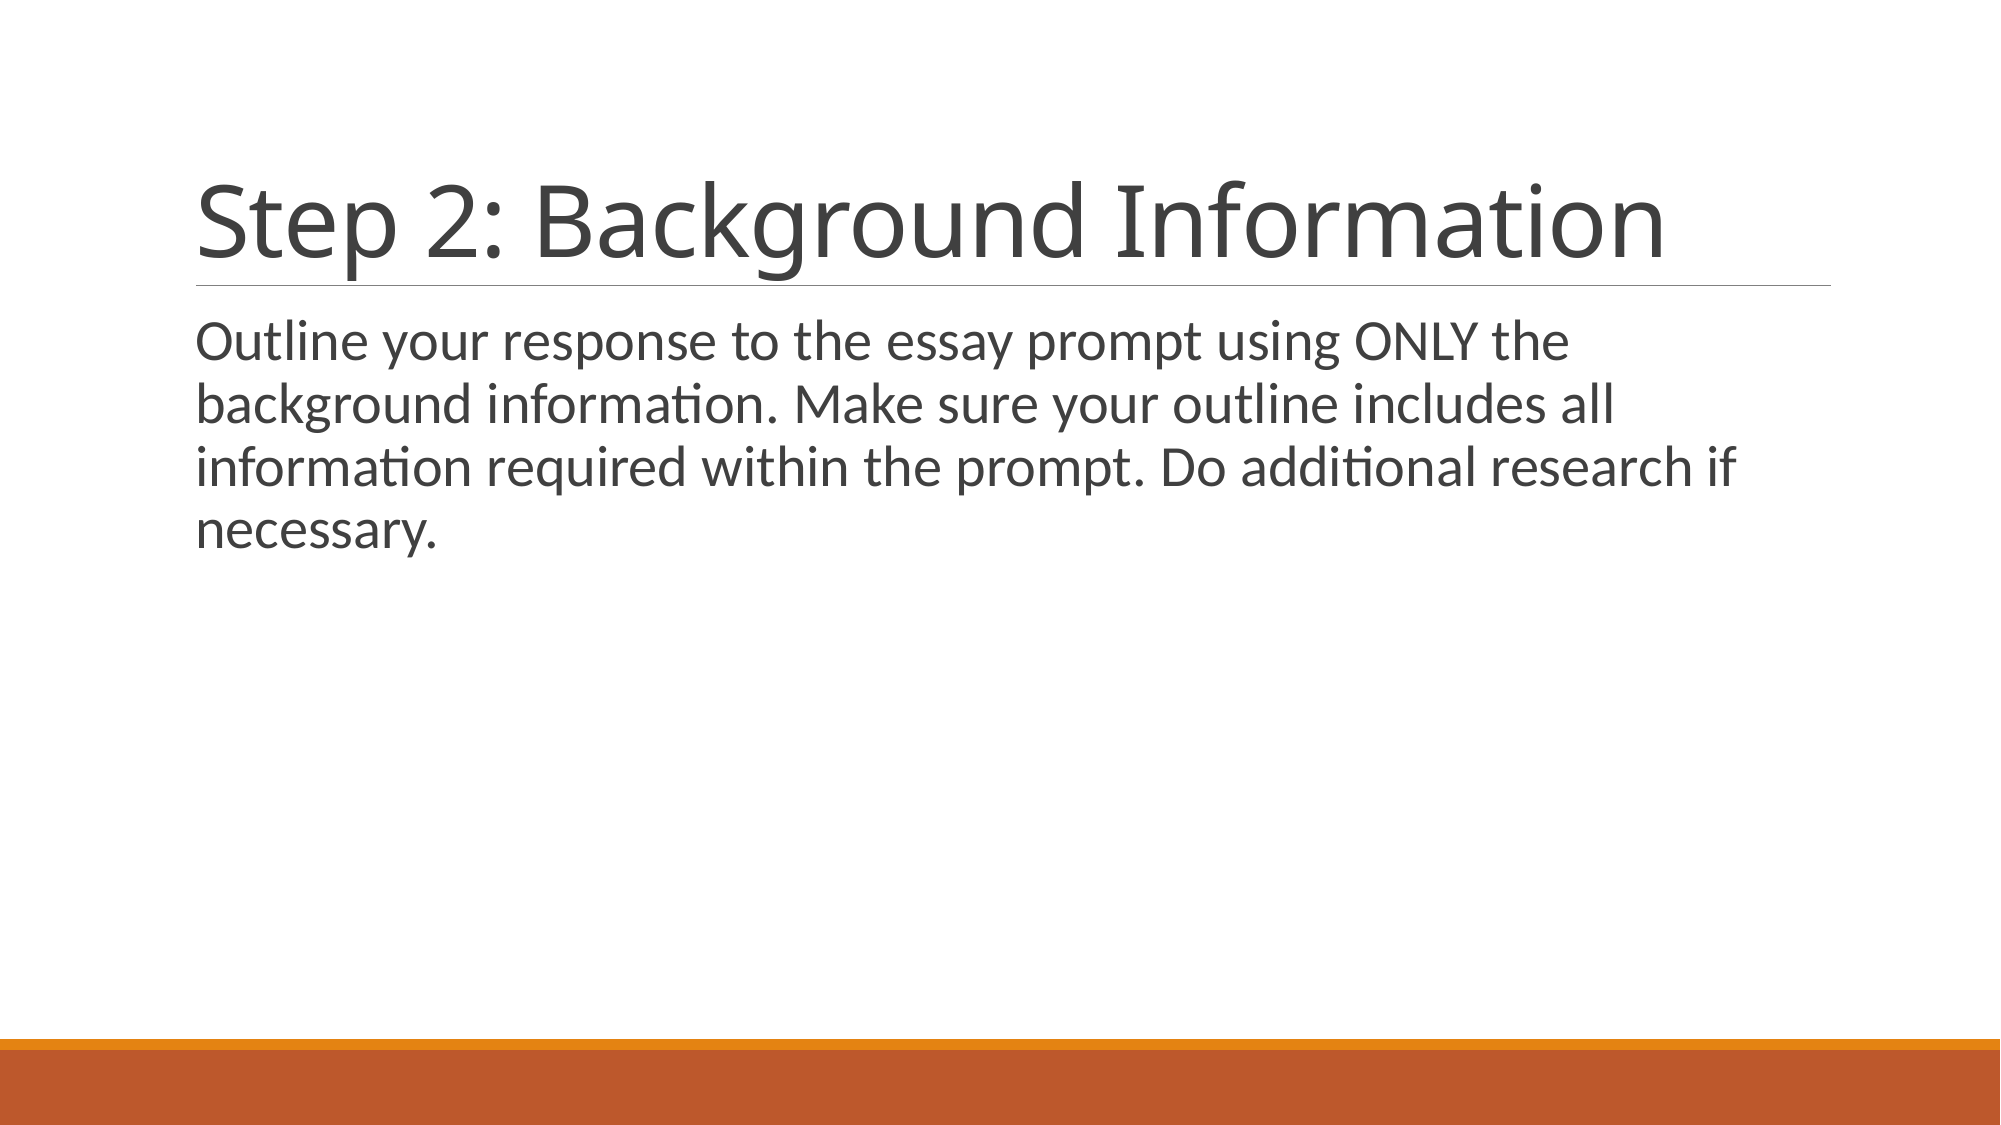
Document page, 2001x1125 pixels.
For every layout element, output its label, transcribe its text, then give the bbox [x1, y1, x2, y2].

list Outline your response to the essay prompt using ONLY the background information. Make sure your outline includes all information required within the prompt. Do additional research if necessary. [180, 302, 1830, 963]
title Step 2: Background Information [180, 47, 1830, 285]
